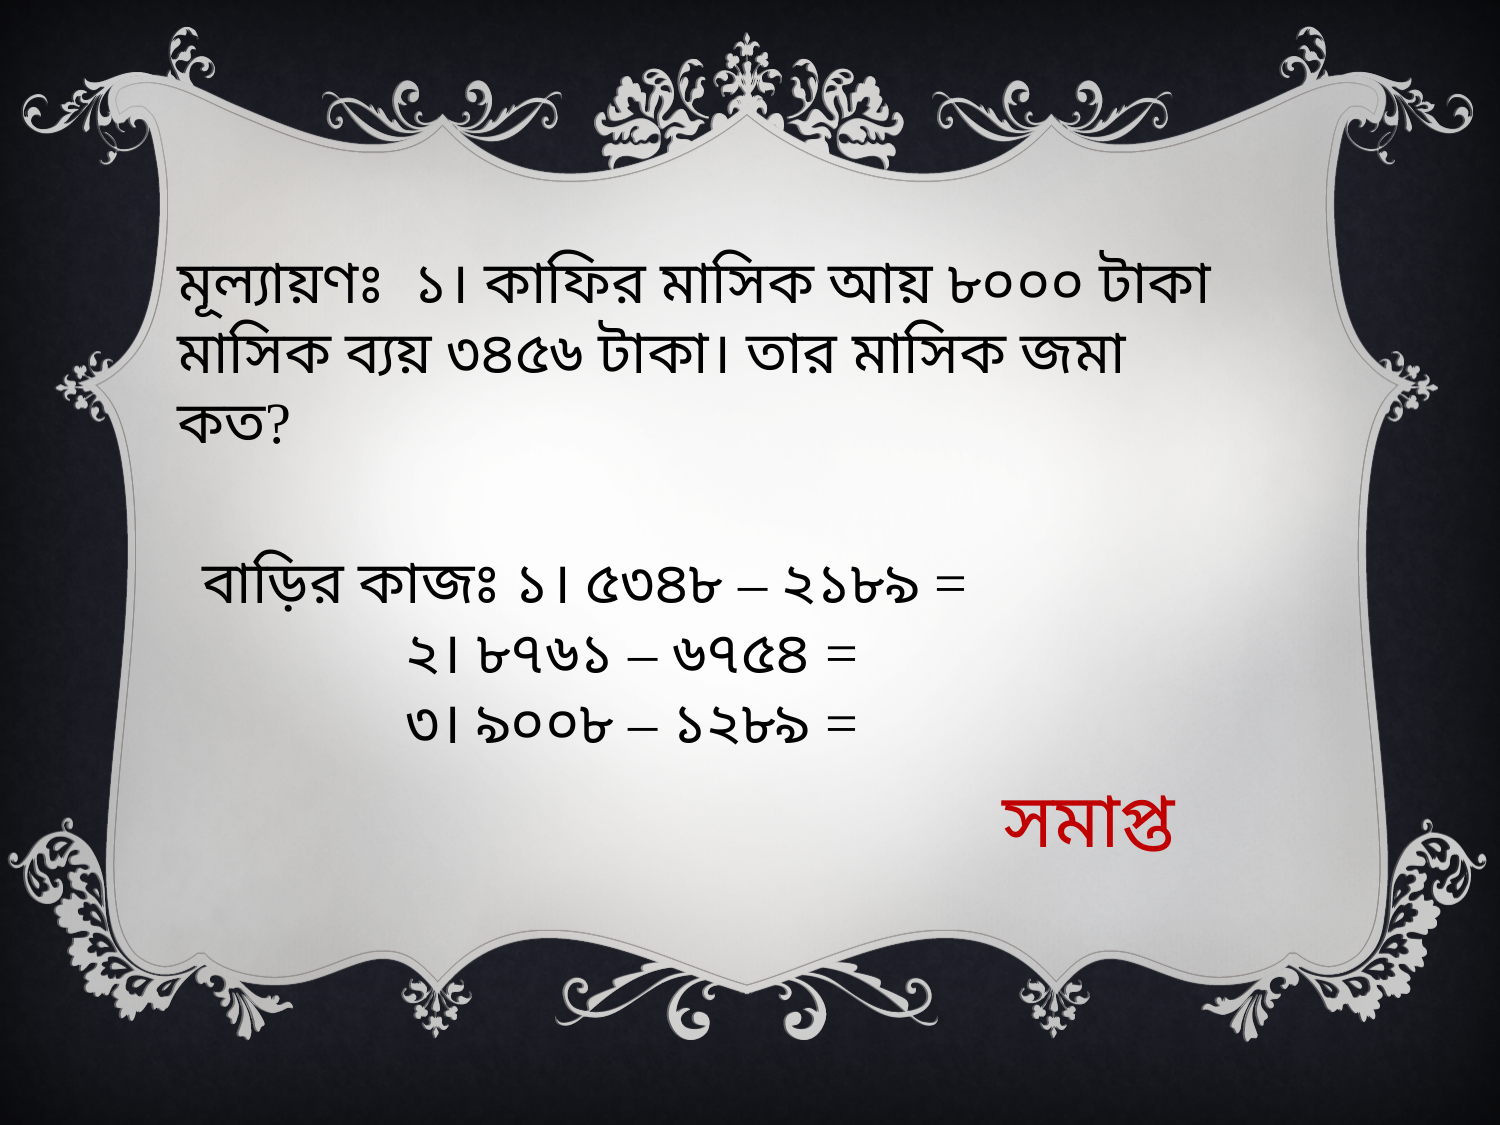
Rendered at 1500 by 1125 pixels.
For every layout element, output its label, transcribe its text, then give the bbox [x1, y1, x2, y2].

text_box সমাপ্ত [987, 764, 1350, 870]
text_box মূল্যায়ণঃ ১। কাফির মাসিক আয় ৮০০০ টাকা মাসিক ব্যয় ৩৪৫৬ টাকা। তার মাসিক জমা কত? [162, 237, 1263, 463]
text_box বাড়ির কাজঃ ১। ৫৩৪৮ – ২১৮৯ = ২। ৮৭৬১ – ৬৭৫৪ = ৩। ৯০০৮ – ১২৮৯ = [187, 537, 1288, 763]
picture [0, 0, 1500, 1125]
